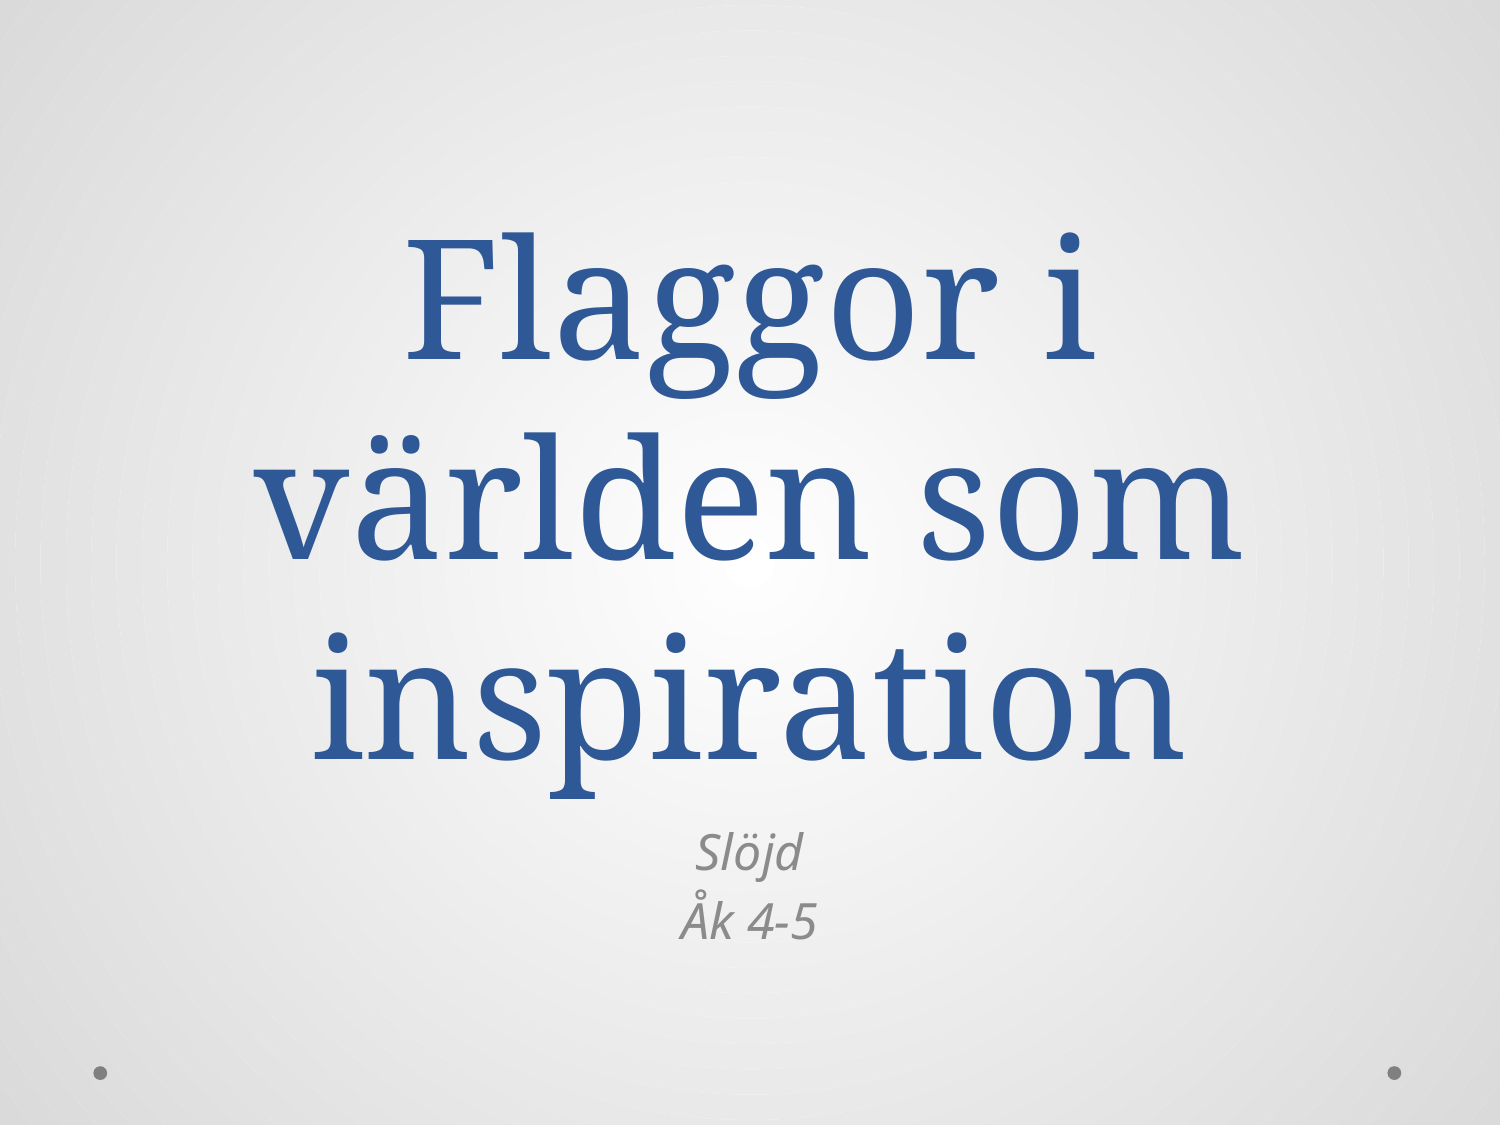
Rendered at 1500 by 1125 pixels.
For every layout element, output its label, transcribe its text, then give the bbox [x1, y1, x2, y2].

subtitle Slöjd Åk 4-5 [225, 812, 1275, 1013]
title Flaggor i världen som inspiration [112, 99, 1388, 800]
